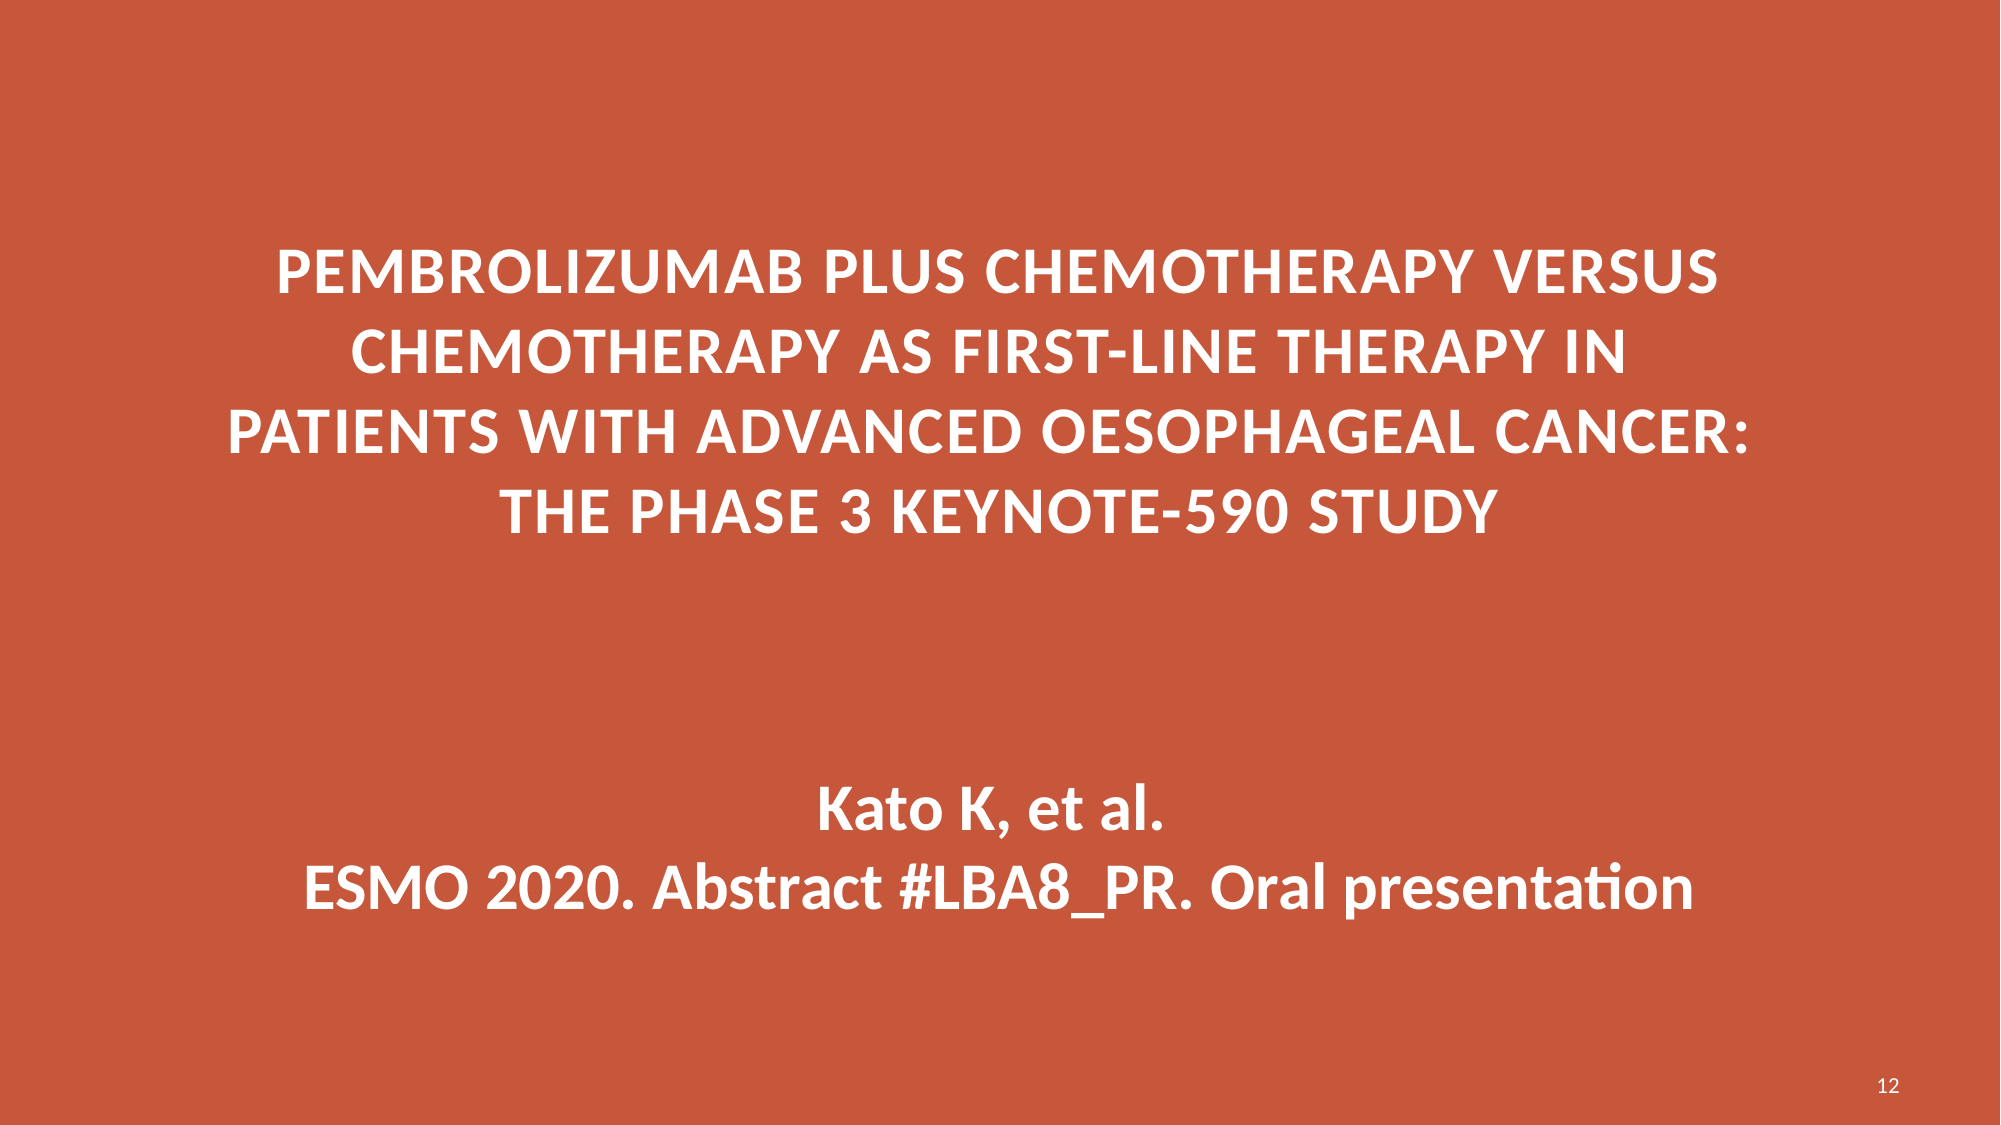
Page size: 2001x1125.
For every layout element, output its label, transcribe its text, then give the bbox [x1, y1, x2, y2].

title Pembrolizumab Plus Chemotherapy Versus Chemotherapy as First-Line Therapy in Patients With Advanced OEsophageal Cancer: The Phase 3 KEYNOTE-590 Study [99, 45, 1900, 728]
subtitle Kato K, et al. ESMO 2020. Abstract #LBA8_PR. Oral presentation [99, 763, 1900, 1035]
slide_number 12 [1771, 1054, 1900, 1115]
